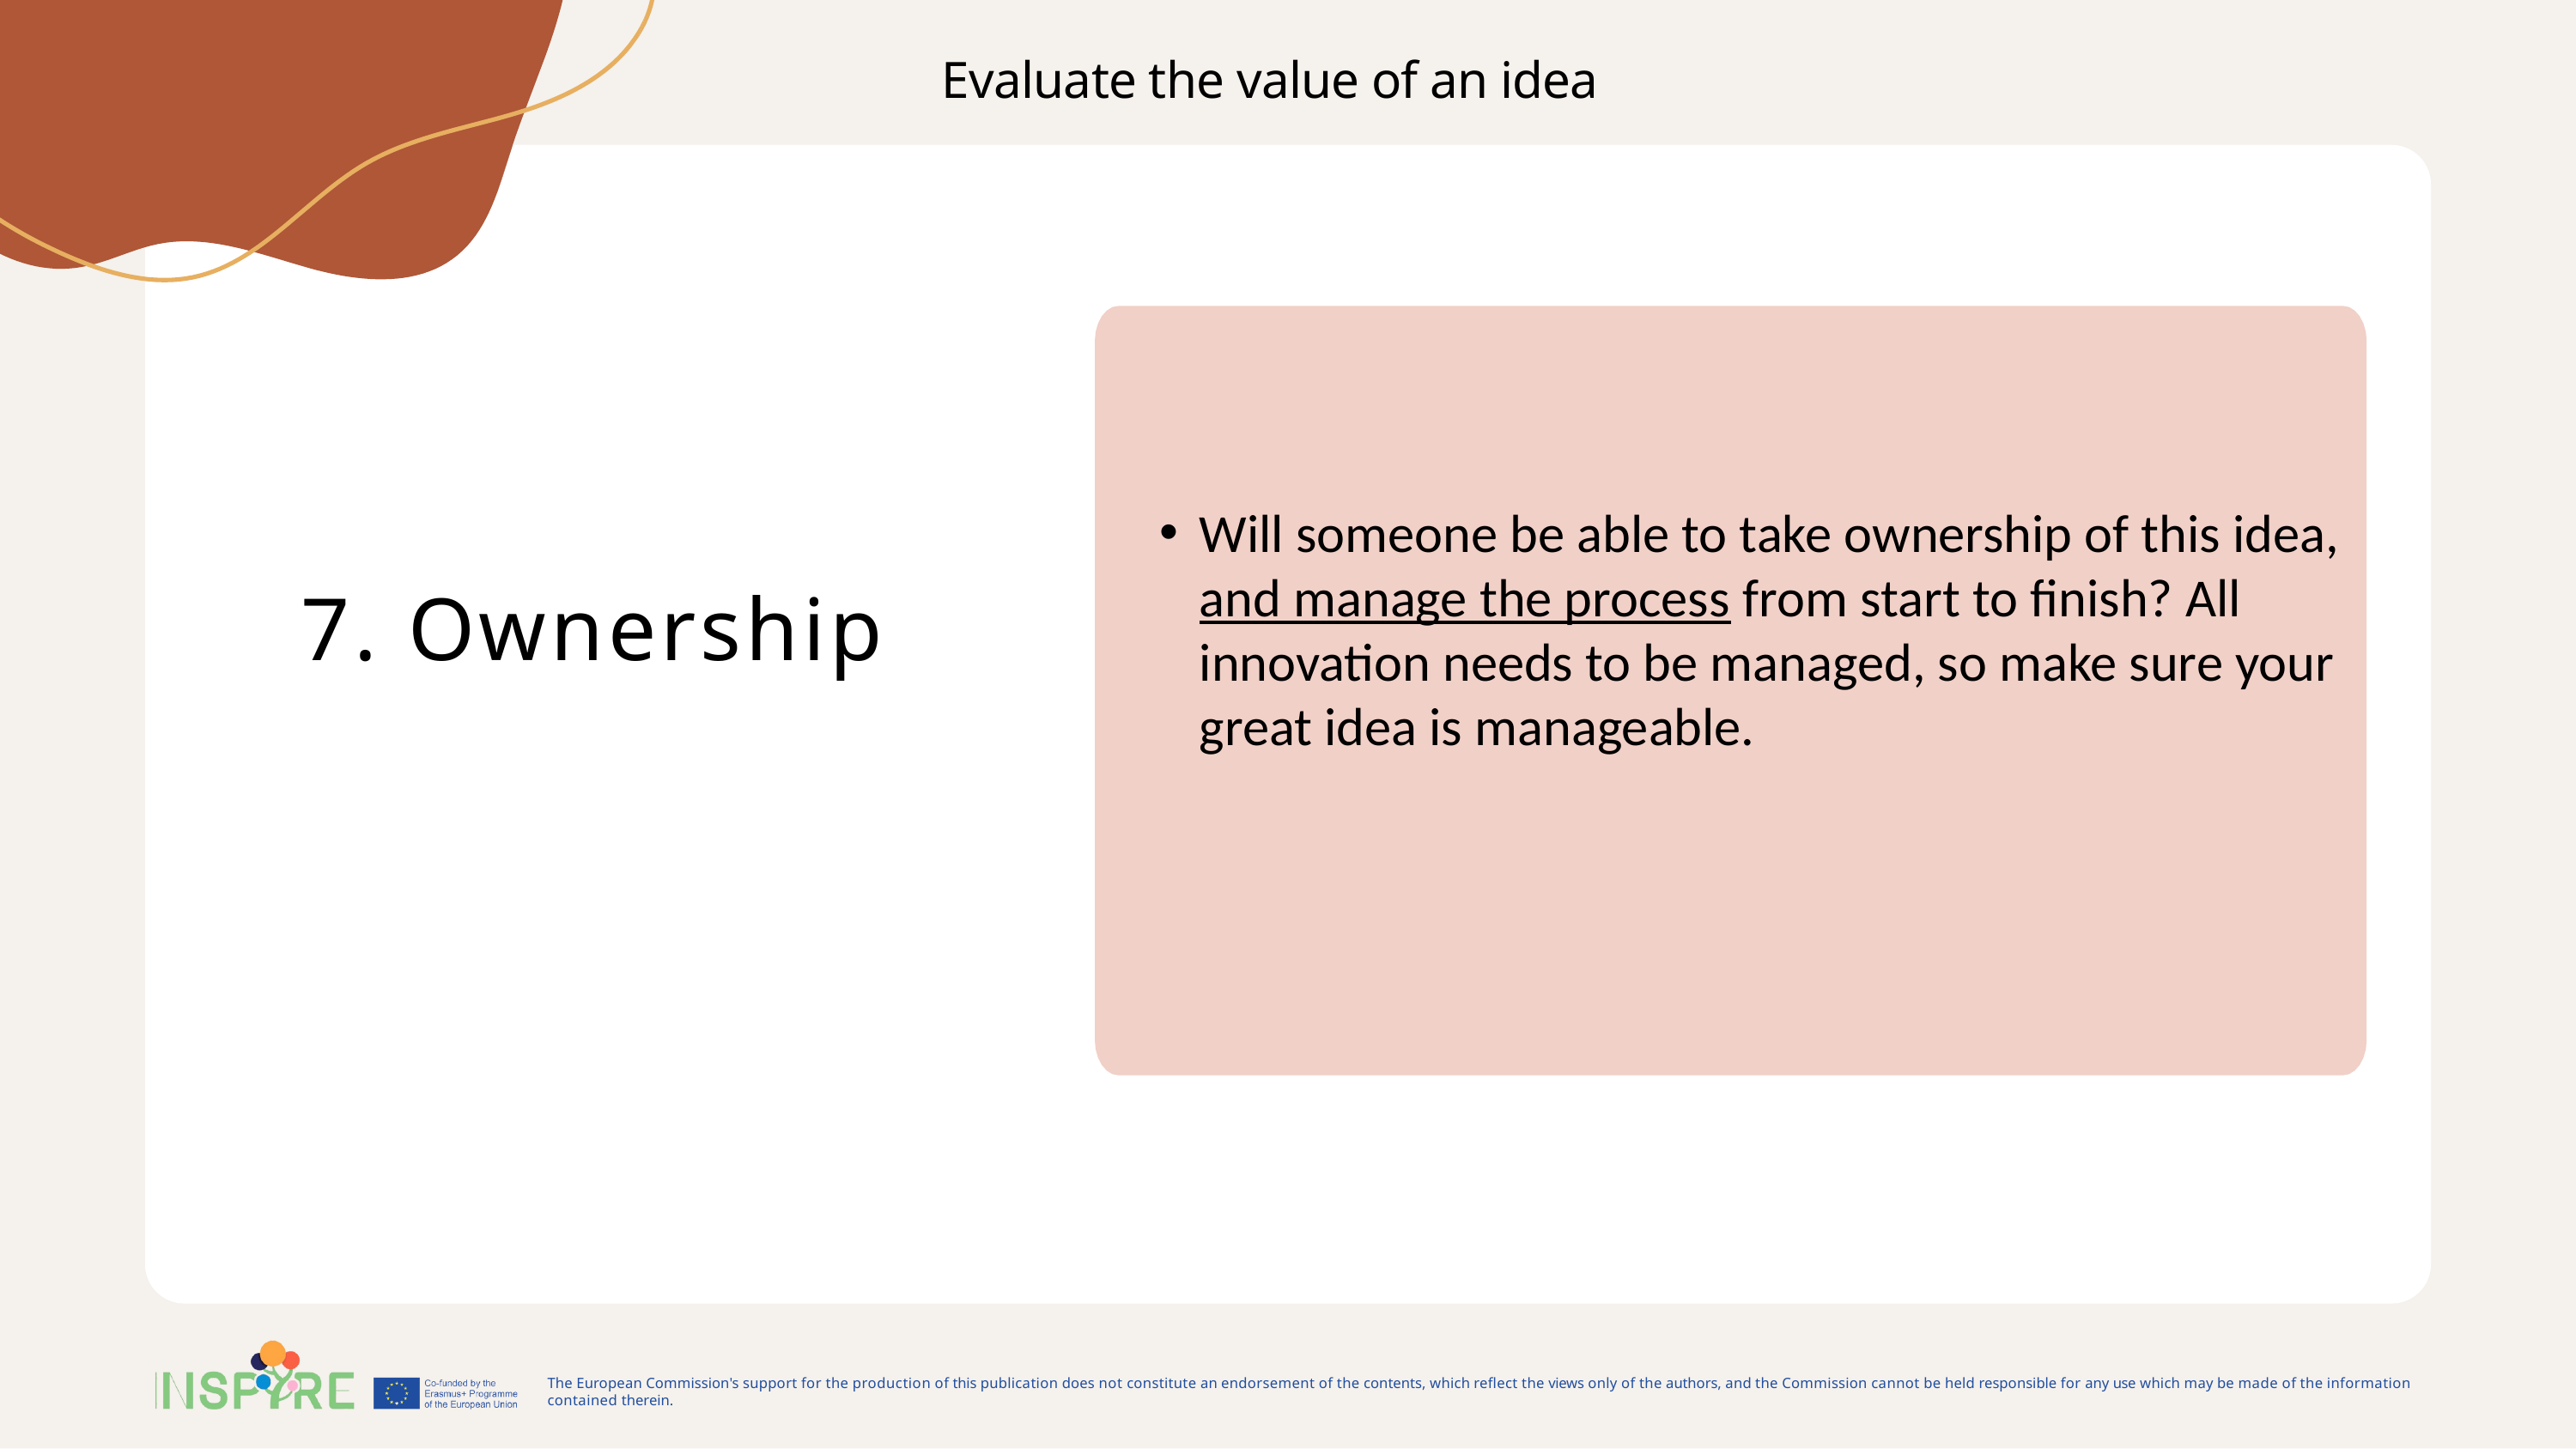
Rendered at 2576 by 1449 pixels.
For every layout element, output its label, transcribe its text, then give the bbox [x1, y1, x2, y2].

footer The European Commission's support for the production of this publication does not constitute an endorsement of the contents, which reflect the views only of the authors, and the Commission cannot be held responsible for any use which may be made of the information contained therein. [545, 1373, 2426, 1449]
text_box Evaluate the value of an idea [939, 46, 1637, 109]
text_box 7. Ownership [209, 573, 974, 678]
text_box Will someone be able to take ownership of this idea, and manage the process from start to finish? All innovation needs to be managed, so make sure your great idea is manageable. [1095, 306, 2367, 1076]
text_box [0, 0, 655, 283]
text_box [144, 1328, 577, 1435]
